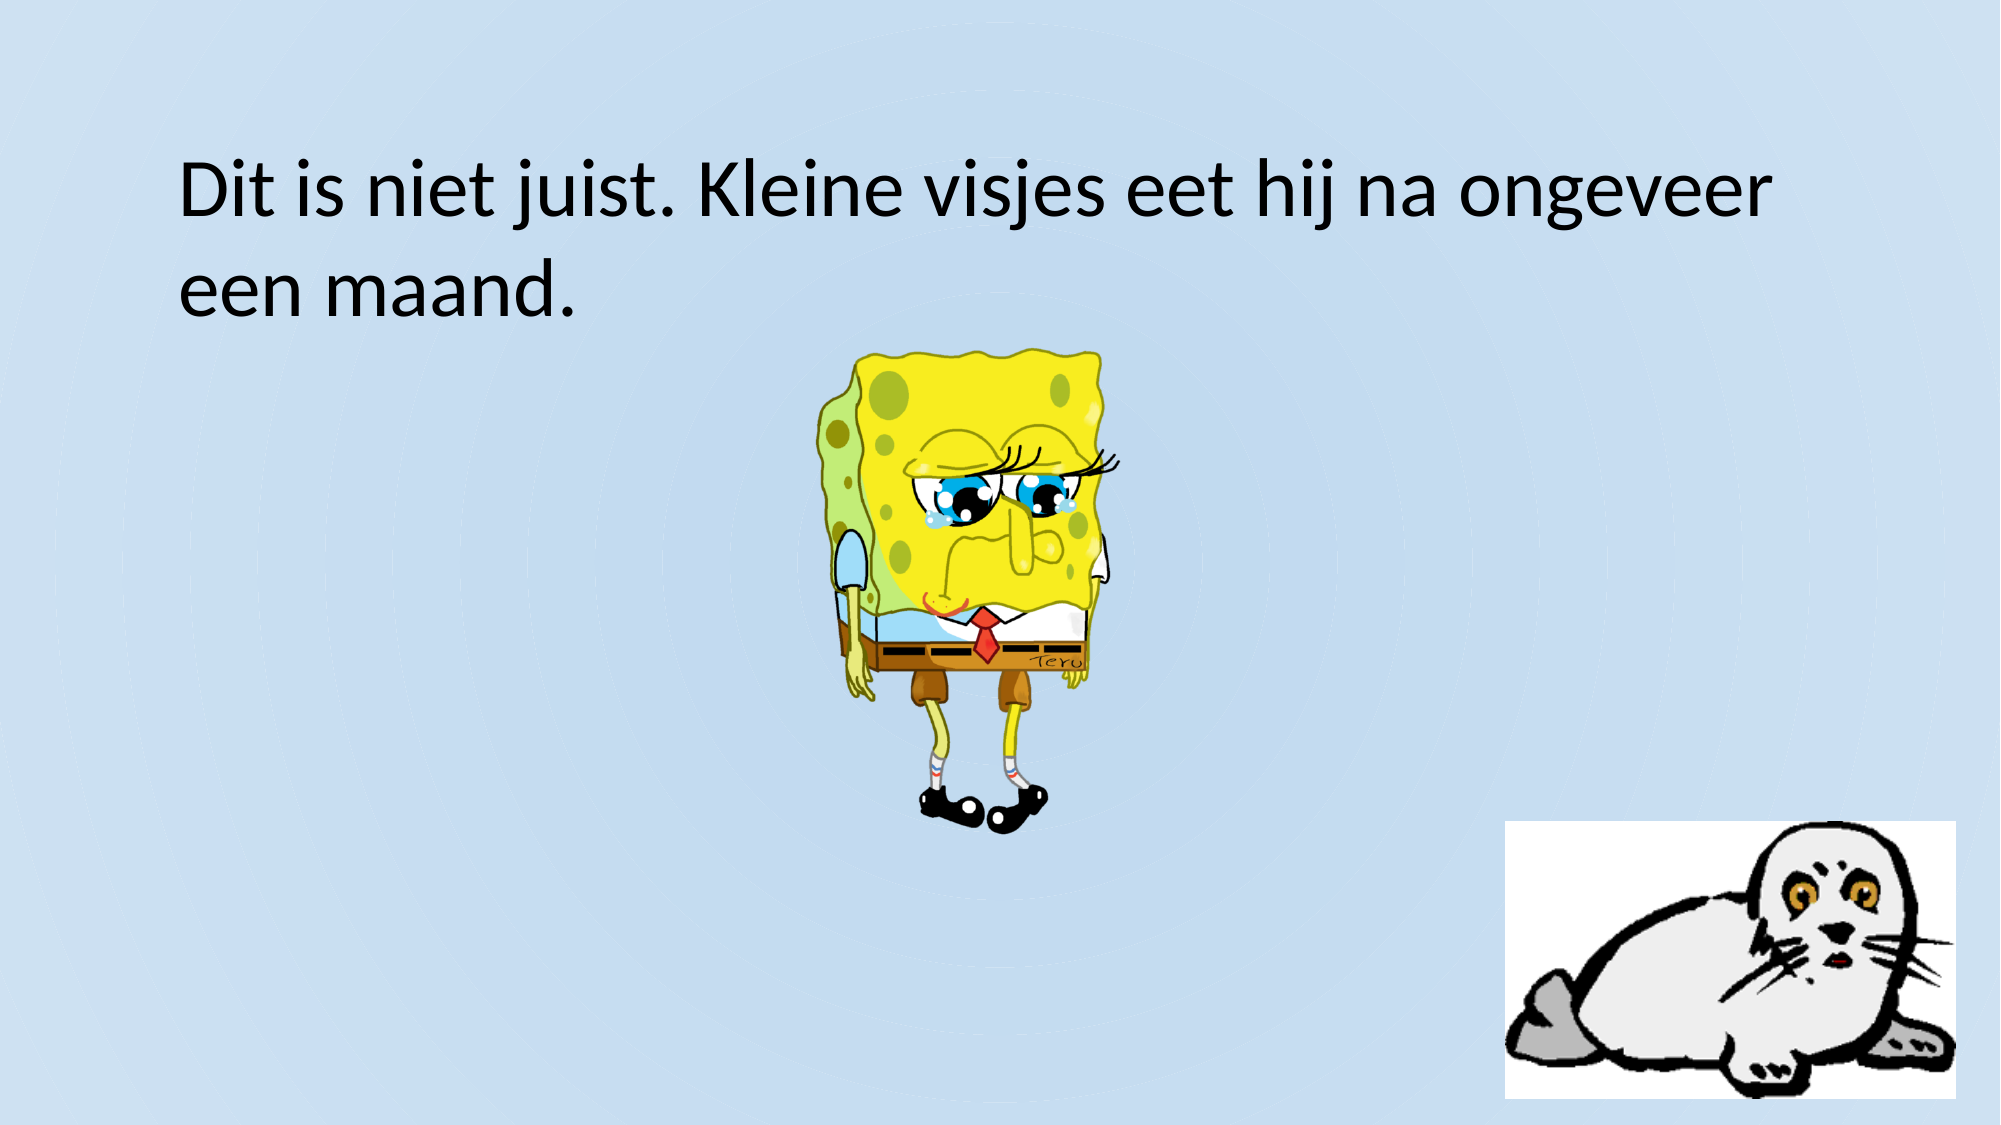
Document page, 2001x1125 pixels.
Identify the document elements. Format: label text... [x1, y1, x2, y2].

picture [781, 315, 1166, 856]
picture [1505, 821, 1956, 1099]
text_box Dit is niet juist. Kleine visjes eet hij na ongeveer een maand. [163, 125, 1905, 341]
